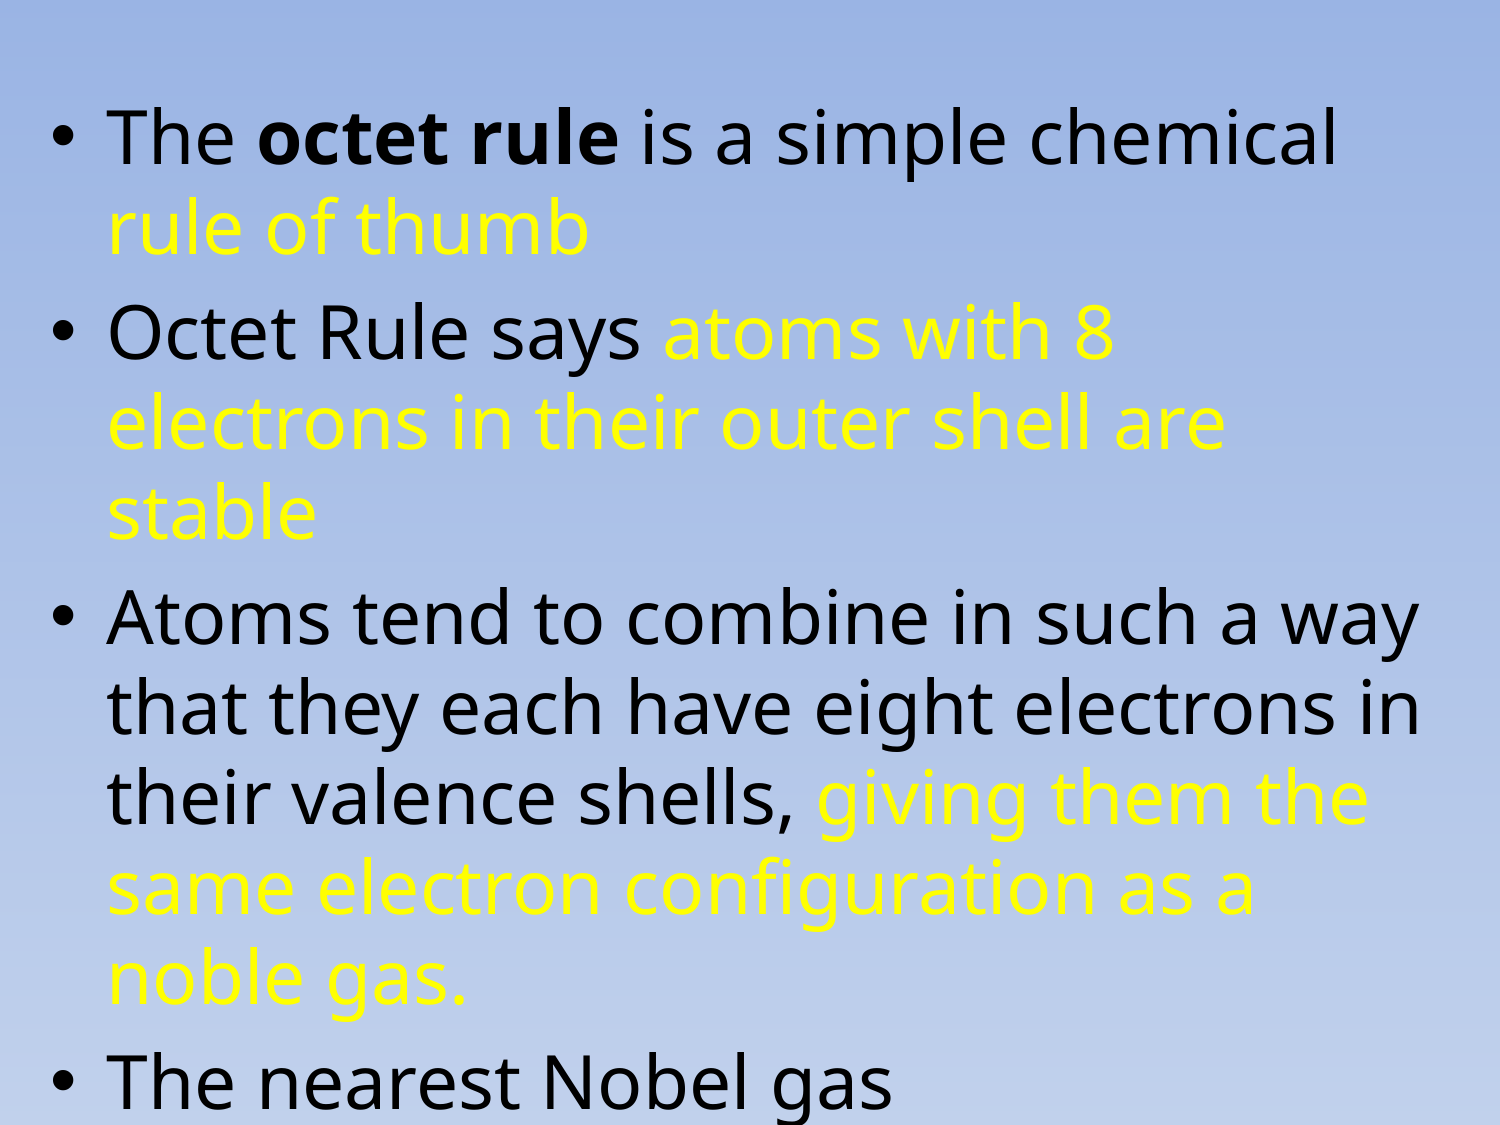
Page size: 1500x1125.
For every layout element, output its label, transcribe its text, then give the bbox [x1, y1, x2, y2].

list The octet rule is a simple chemical rule of thumb Octet Rule says atoms with 8 electrons in their outer shell are stable Atoms tend to combine in such a way that they each have eight electrons in their valence shells, giving them the same electron configuration as a noble gas. The nearest Nobel gas [35, 82, 1465, 1067]
